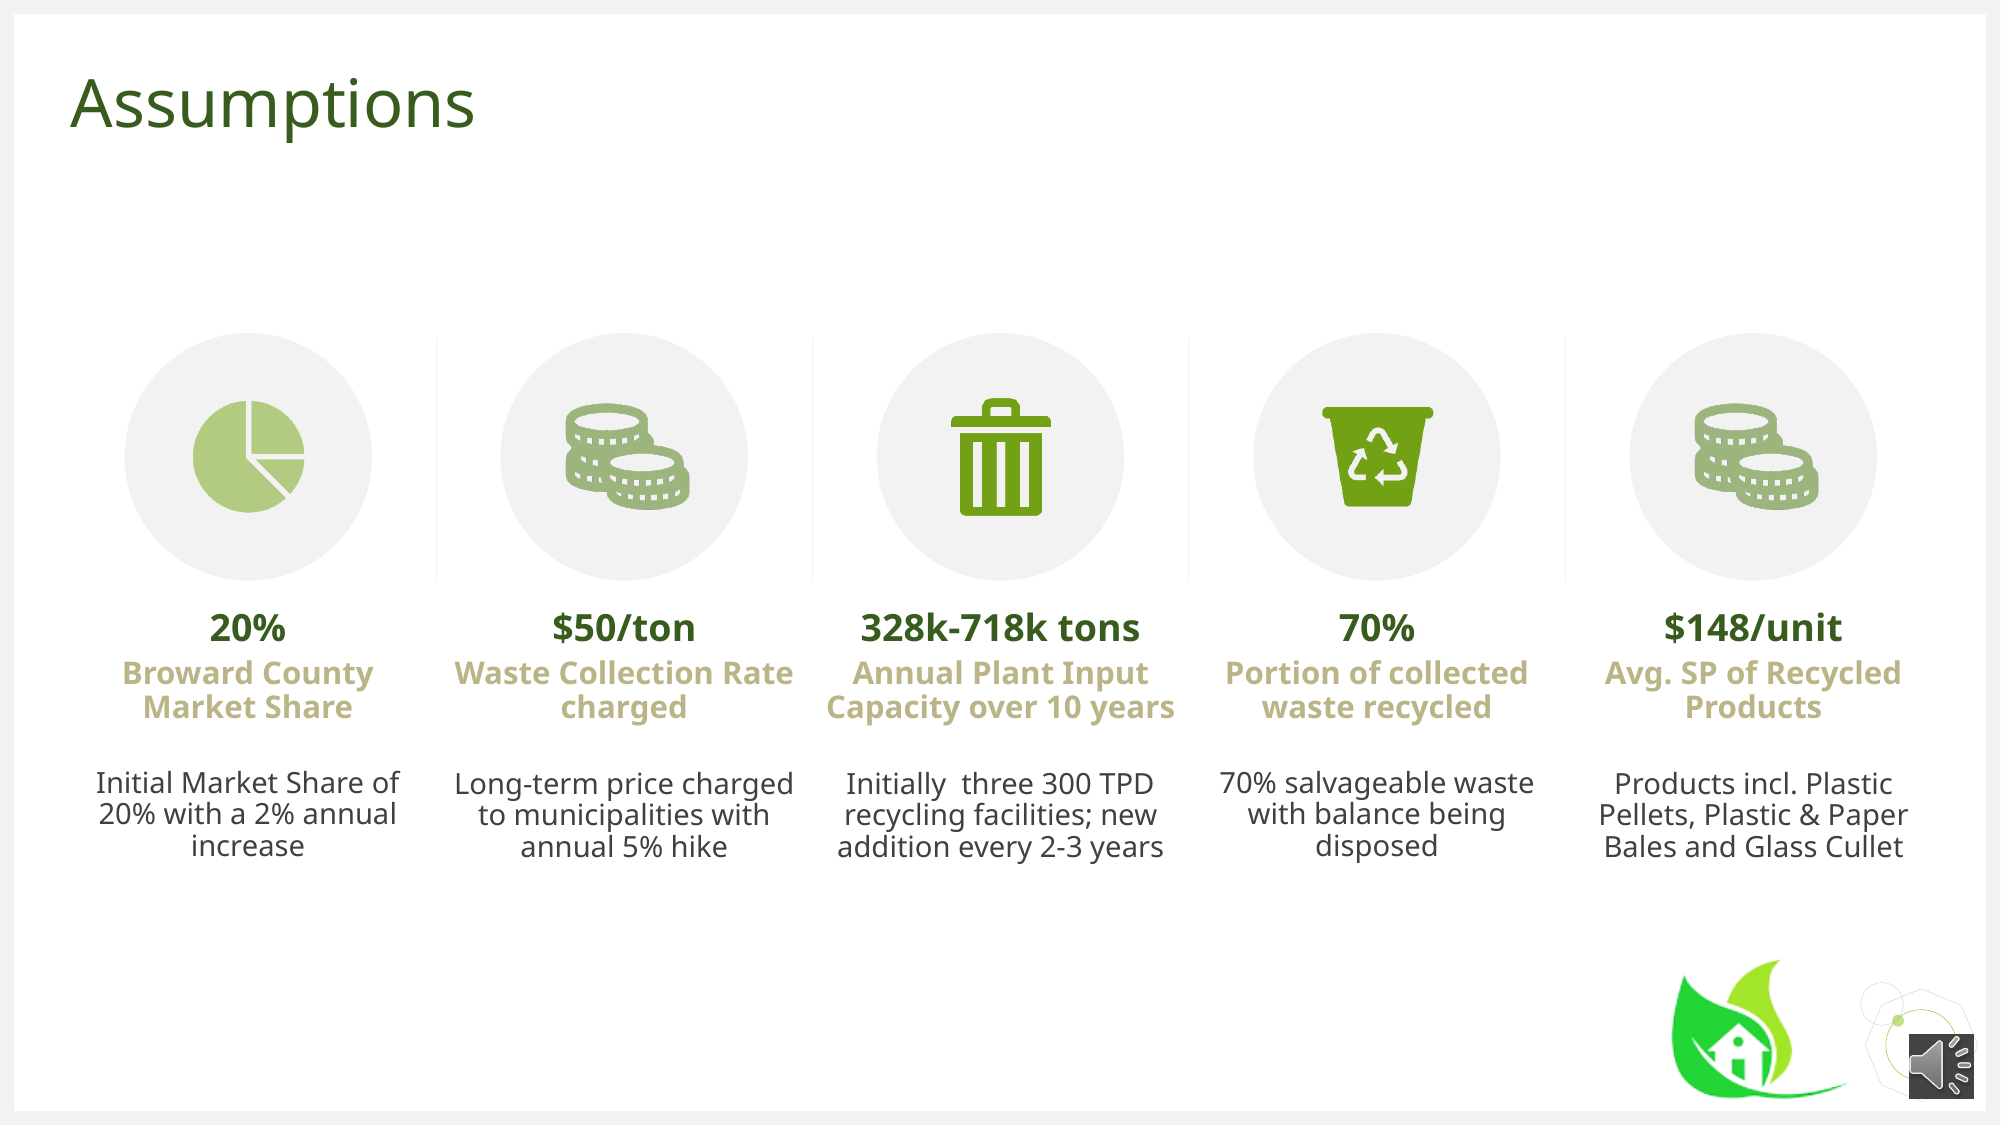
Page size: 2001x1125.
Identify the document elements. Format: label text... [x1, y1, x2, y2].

list 70% Portion of collected waste recycled [1199, 608, 1555, 737]
slide_number 18 [1885, 1009, 1955, 1079]
list Long-term price charged to municipalities with annual 5% hike [447, 769, 802, 917]
picture [1908, 1033, 1975, 1100]
list Initial Market Share of 20% with a 2% annual increase [70, 768, 426, 916]
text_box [1552, 953, 1854, 1114]
list 70% salvageable waste with balance being disposed [1199, 768, 1555, 916]
picture [554, 386, 695, 527]
picture [930, 386, 1071, 527]
picture [178, 386, 319, 527]
list Products incl. Plastic Pellets, Plastic & Paper Bales and Glass Cullet [1576, 769, 1931, 917]
picture [1306, 386, 1448, 527]
list $148/unit Avg. SP of Recycled Products [1576, 608, 1931, 737]
list 328k-718k tons Annual Plant Input Capacity over 10 years [823, 608, 1178, 737]
picture [1683, 386, 1824, 527]
list 20% Broward County Market Share [70, 608, 426, 737]
title Assumptions [70, 70, 1932, 142]
list $50/ton Waste Collection Rate charged [447, 608, 802, 737]
list Initially three 300 TPD recycling facilities; new addition every 2-3 years [823, 769, 1178, 917]
